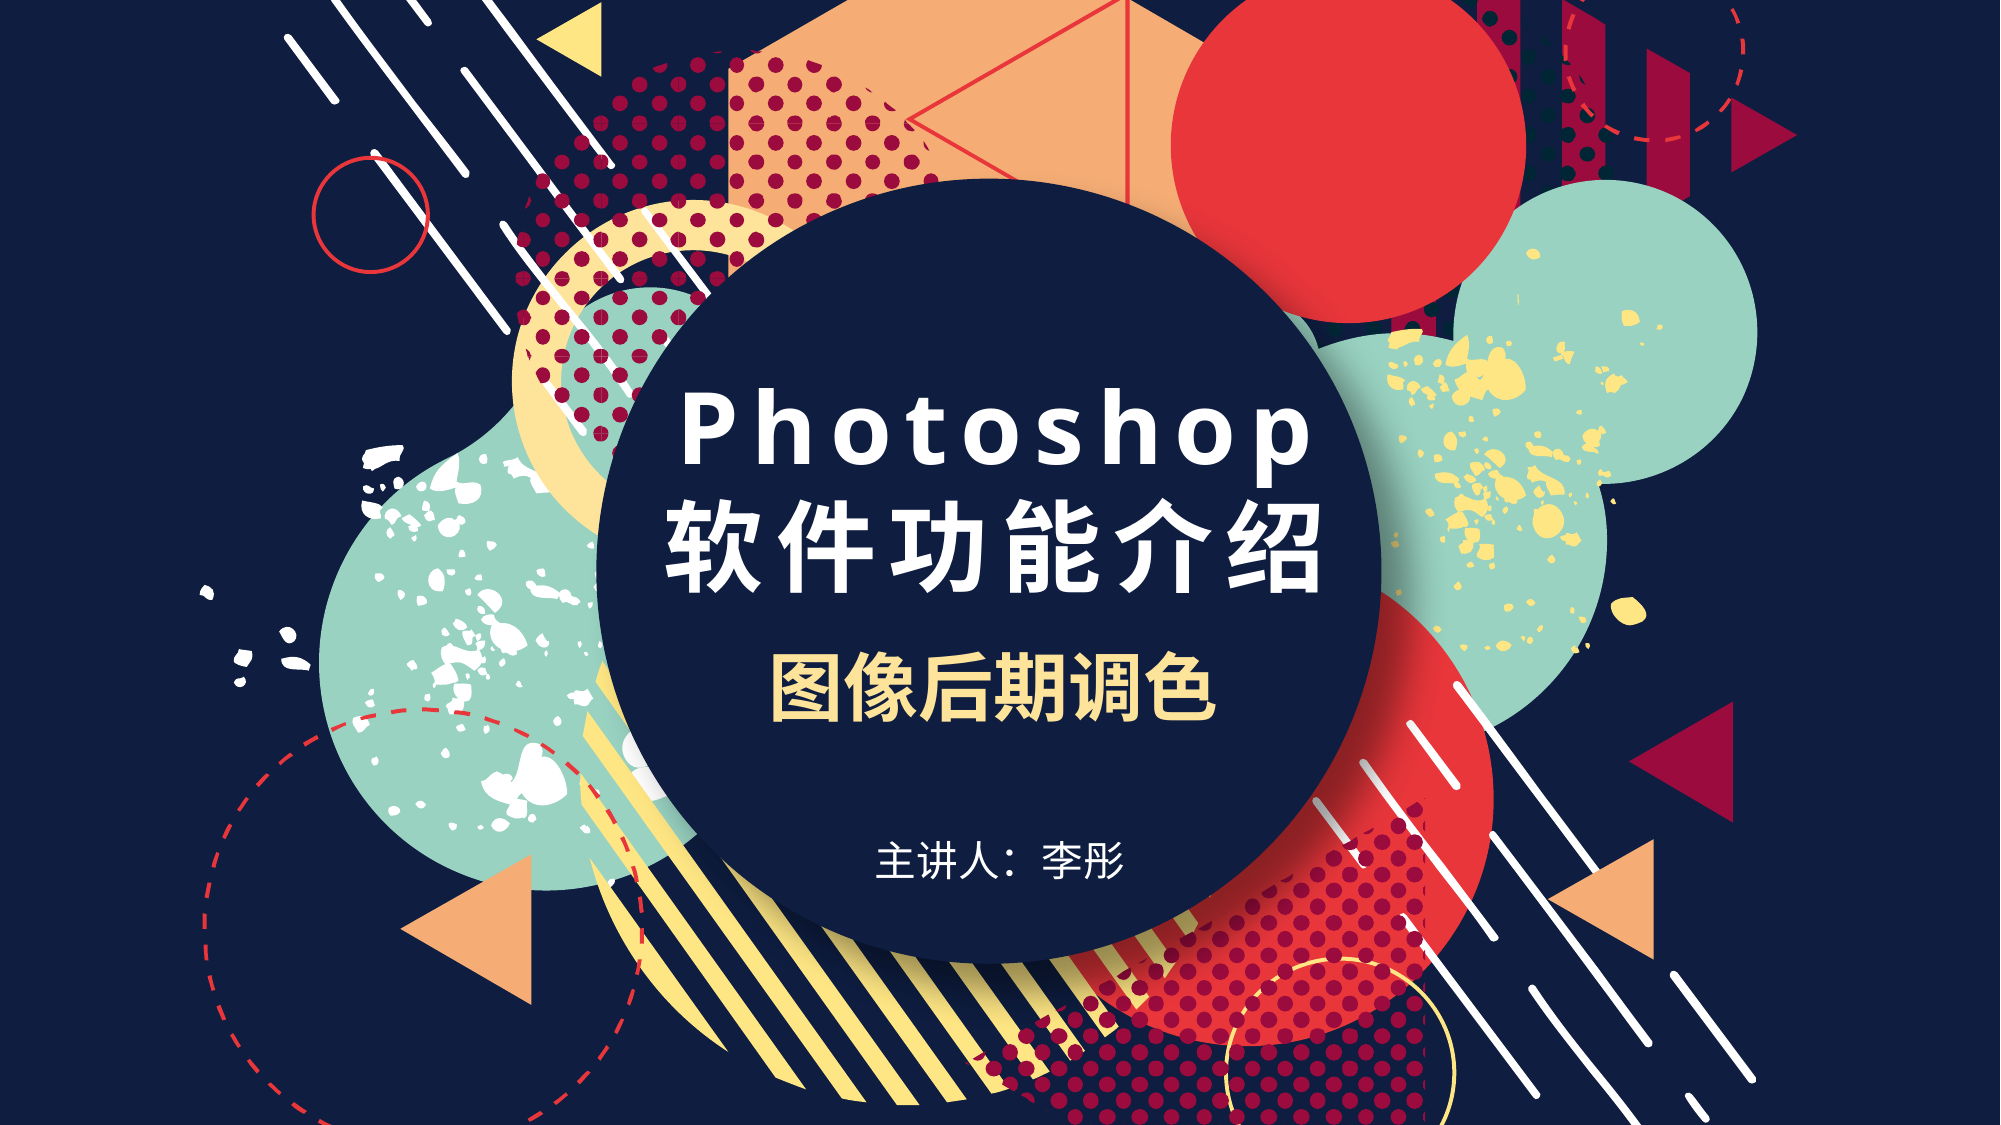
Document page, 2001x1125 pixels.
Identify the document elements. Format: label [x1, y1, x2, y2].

text_box [199, 0, 1798, 1125]
